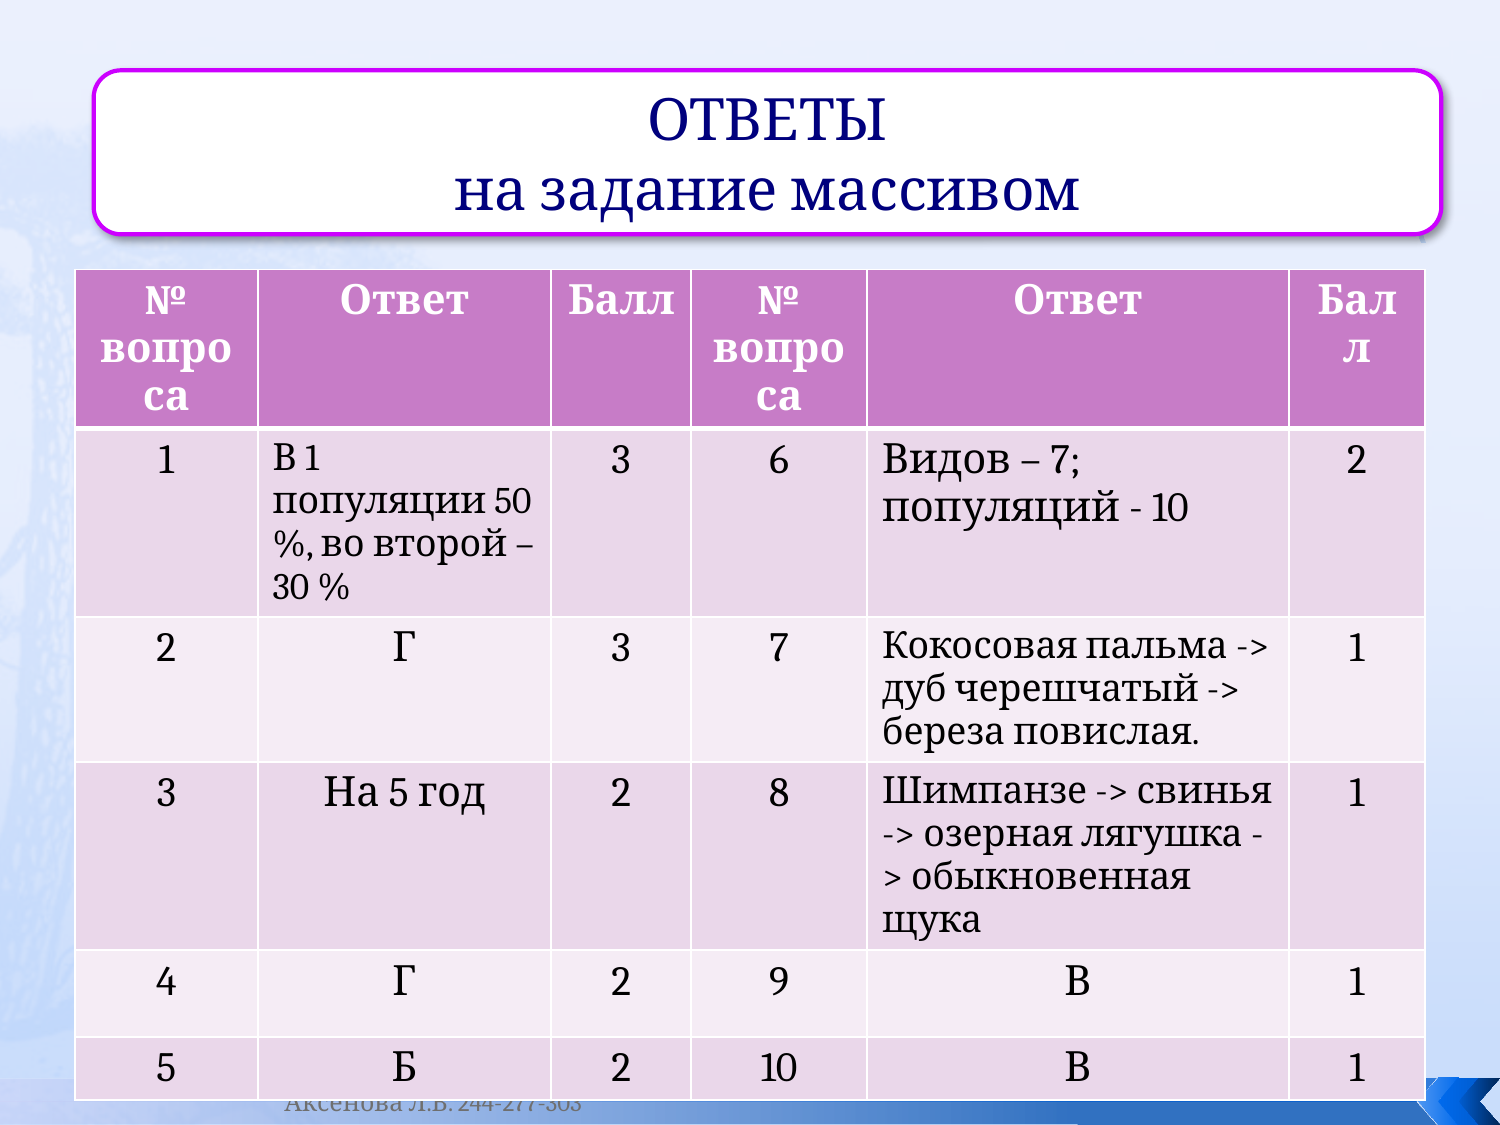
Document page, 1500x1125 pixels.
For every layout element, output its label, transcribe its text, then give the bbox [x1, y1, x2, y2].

table_header Ответ [259, 270, 550, 426]
table_cell В 1 популяции 50 %, во второй – 30 % [259, 431, 550, 616]
table_cell Б [259, 1038, 550, 1099]
table_cell 1 [1290, 763, 1424, 949]
table_header Ответ [868, 270, 1288, 426]
table_cell 1 [76, 431, 257, 616]
table_cell 10 [692, 1038, 866, 1077]
table_cell 6 [692, 431, 866, 616]
table_cell 1 [1290, 618, 1424, 761]
table_cell 3 [76, 763, 257, 949]
table_cell 2 [76, 618, 257, 761]
table_cell 3 [552, 431, 690, 616]
footer Аксёнова Л.В. 244-277-303 [269, 1077, 961, 1125]
table_cell 1 [1290, 951, 1424, 1036]
table_cell 2 [1290, 431, 1424, 616]
table_cell 2 [552, 763, 690, 949]
table_cell 7 [692, 618, 866, 761]
table_header № вопроса [76, 270, 257, 426]
table_cell Кокосовая пальма -> дуб черешчатый -> береза повислая. [868, 618, 1288, 761]
table_cell 9 [692, 951, 866, 1036]
table_cell Шимпанзе -> свинья -> озерная лягушка -> обыкновенная щука [868, 763, 1288, 949]
table_cell 2 [552, 1038, 690, 1077]
table_header Балл [552, 270, 690, 426]
table_cell На 5 год [259, 763, 550, 949]
table_cell Г [259, 951, 550, 1036]
table_header № вопроса [692, 270, 866, 426]
table_cell В [868, 1038, 1288, 1099]
table_cell 3 [552, 618, 690, 761]
table_cell 1 [1290, 1038, 1424, 1099]
table_cell В [868, 951, 1288, 1036]
table_cell 2 [552, 951, 690, 1036]
table_cell 8 [692, 763, 866, 949]
table_cell 5 [76, 1038, 257, 1099]
table_cell 4 [76, 951, 257, 1036]
table_cell Видов – 7; популяций - 10 [868, 431, 1288, 616]
table_cell Г [259, 618, 550, 761]
table_header Балл [1290, 270, 1424, 426]
text_box ОТВЕТЫ на задание массивом [91, 68, 1444, 237]
